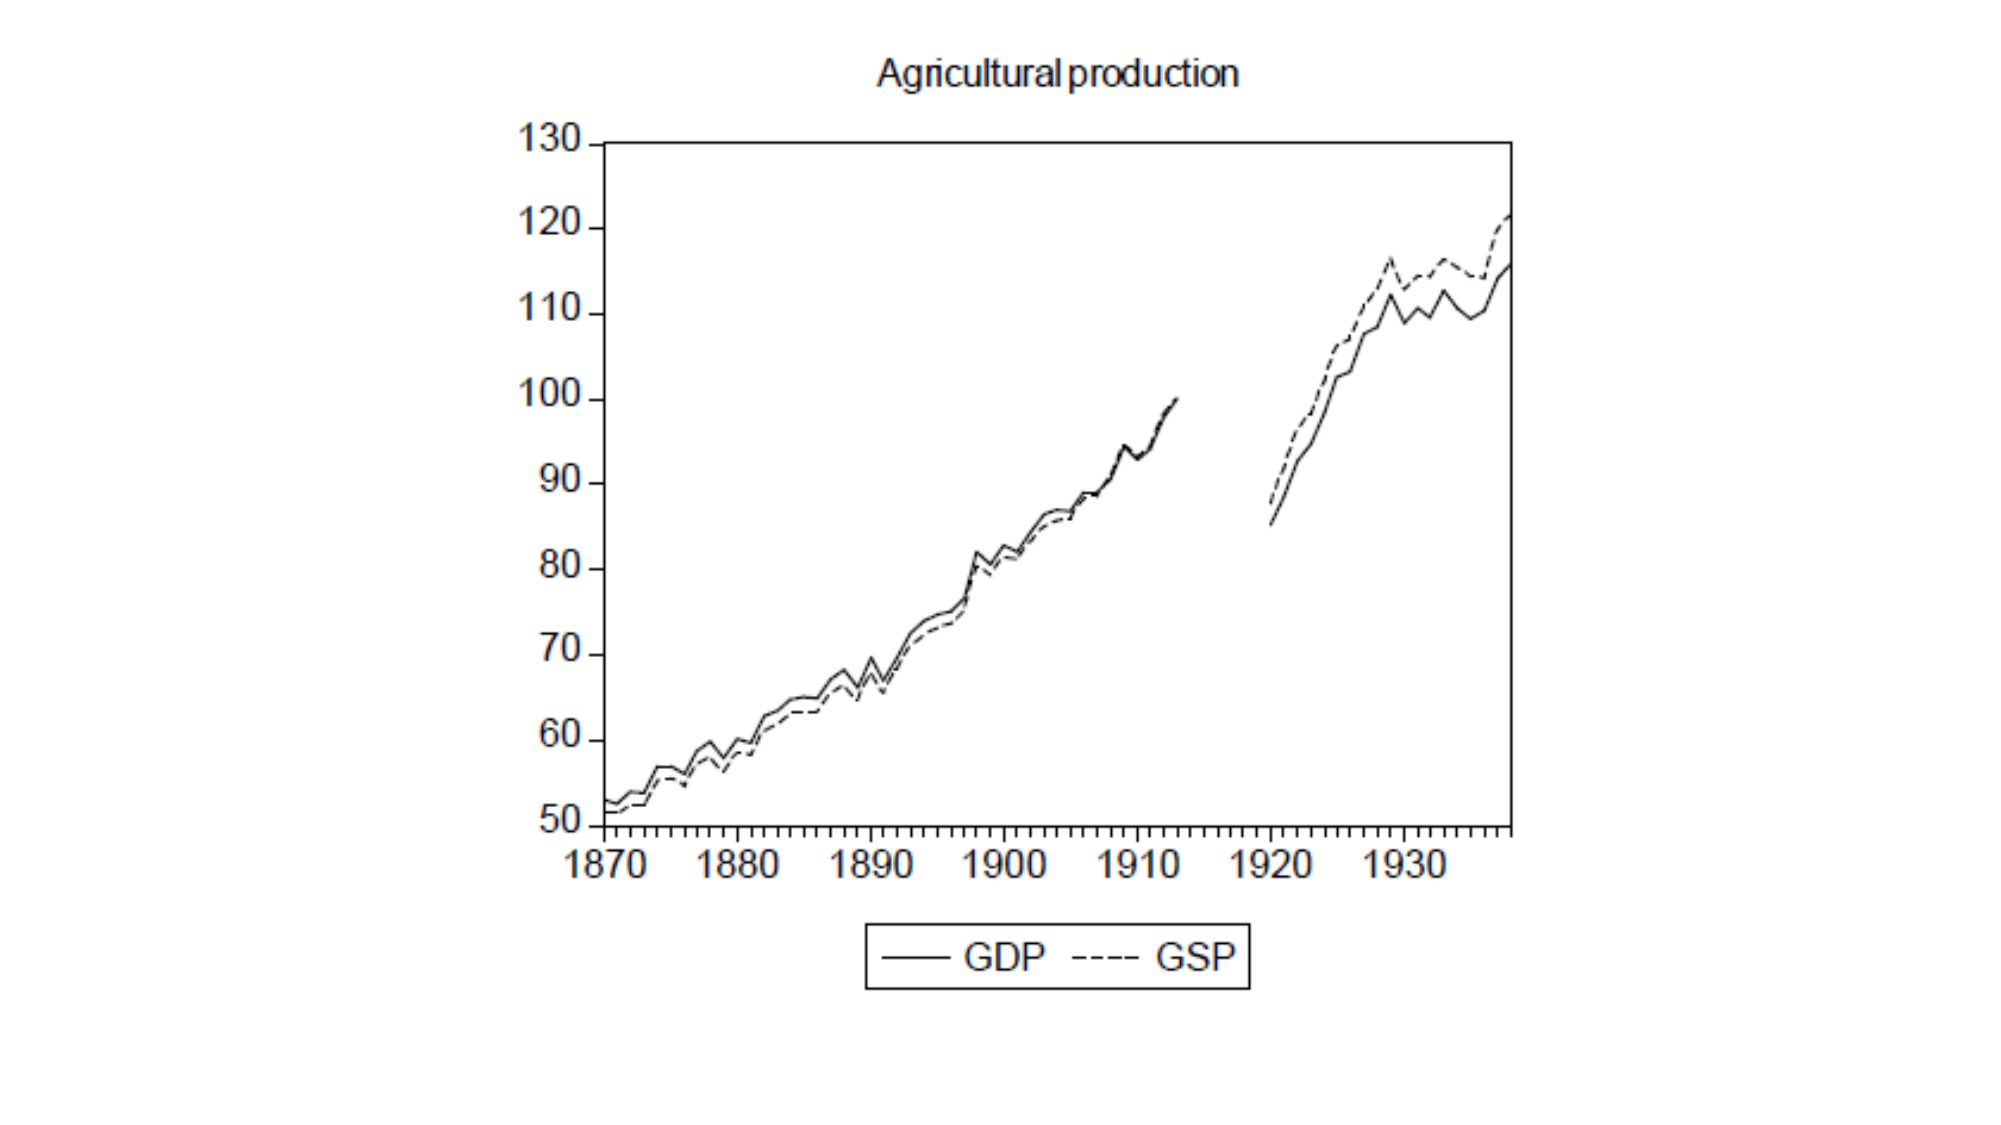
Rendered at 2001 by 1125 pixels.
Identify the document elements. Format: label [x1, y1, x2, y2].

picture [492, 54, 1587, 1012]
